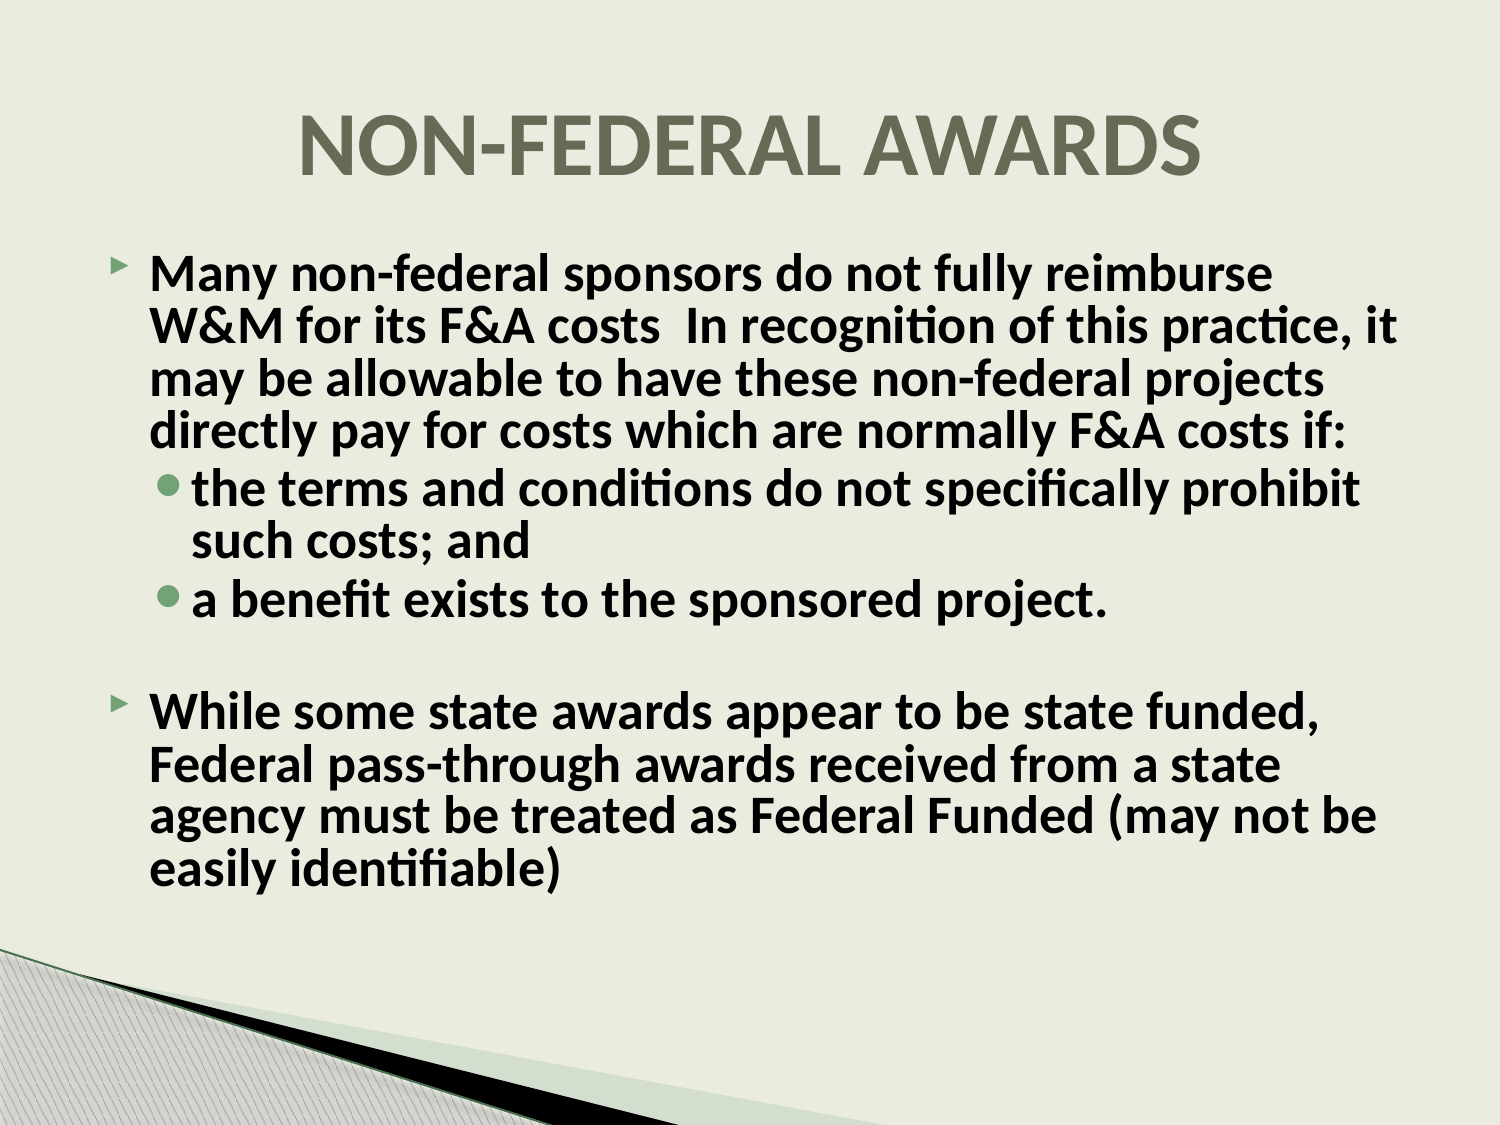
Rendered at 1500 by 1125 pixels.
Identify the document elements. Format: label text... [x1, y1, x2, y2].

list Many non-federal sponsors do not fully reimburse W&M for its F&A costs In recognition of this practice, it may be allowable to have these non-federal projects directly pay for costs which are normally F&A costs if: the terms and conditions do not specifically prohibit such costs; and a benefit exists to the sponsored project. While some state awards appear to be state funded, Federal pass-through awards received from a state agency must be treated as Federal Funded (may not be easily identifiable) [75, 243, 1425, 986]
title NON-FEDERAL AWARDS [75, 45, 1425, 233]
